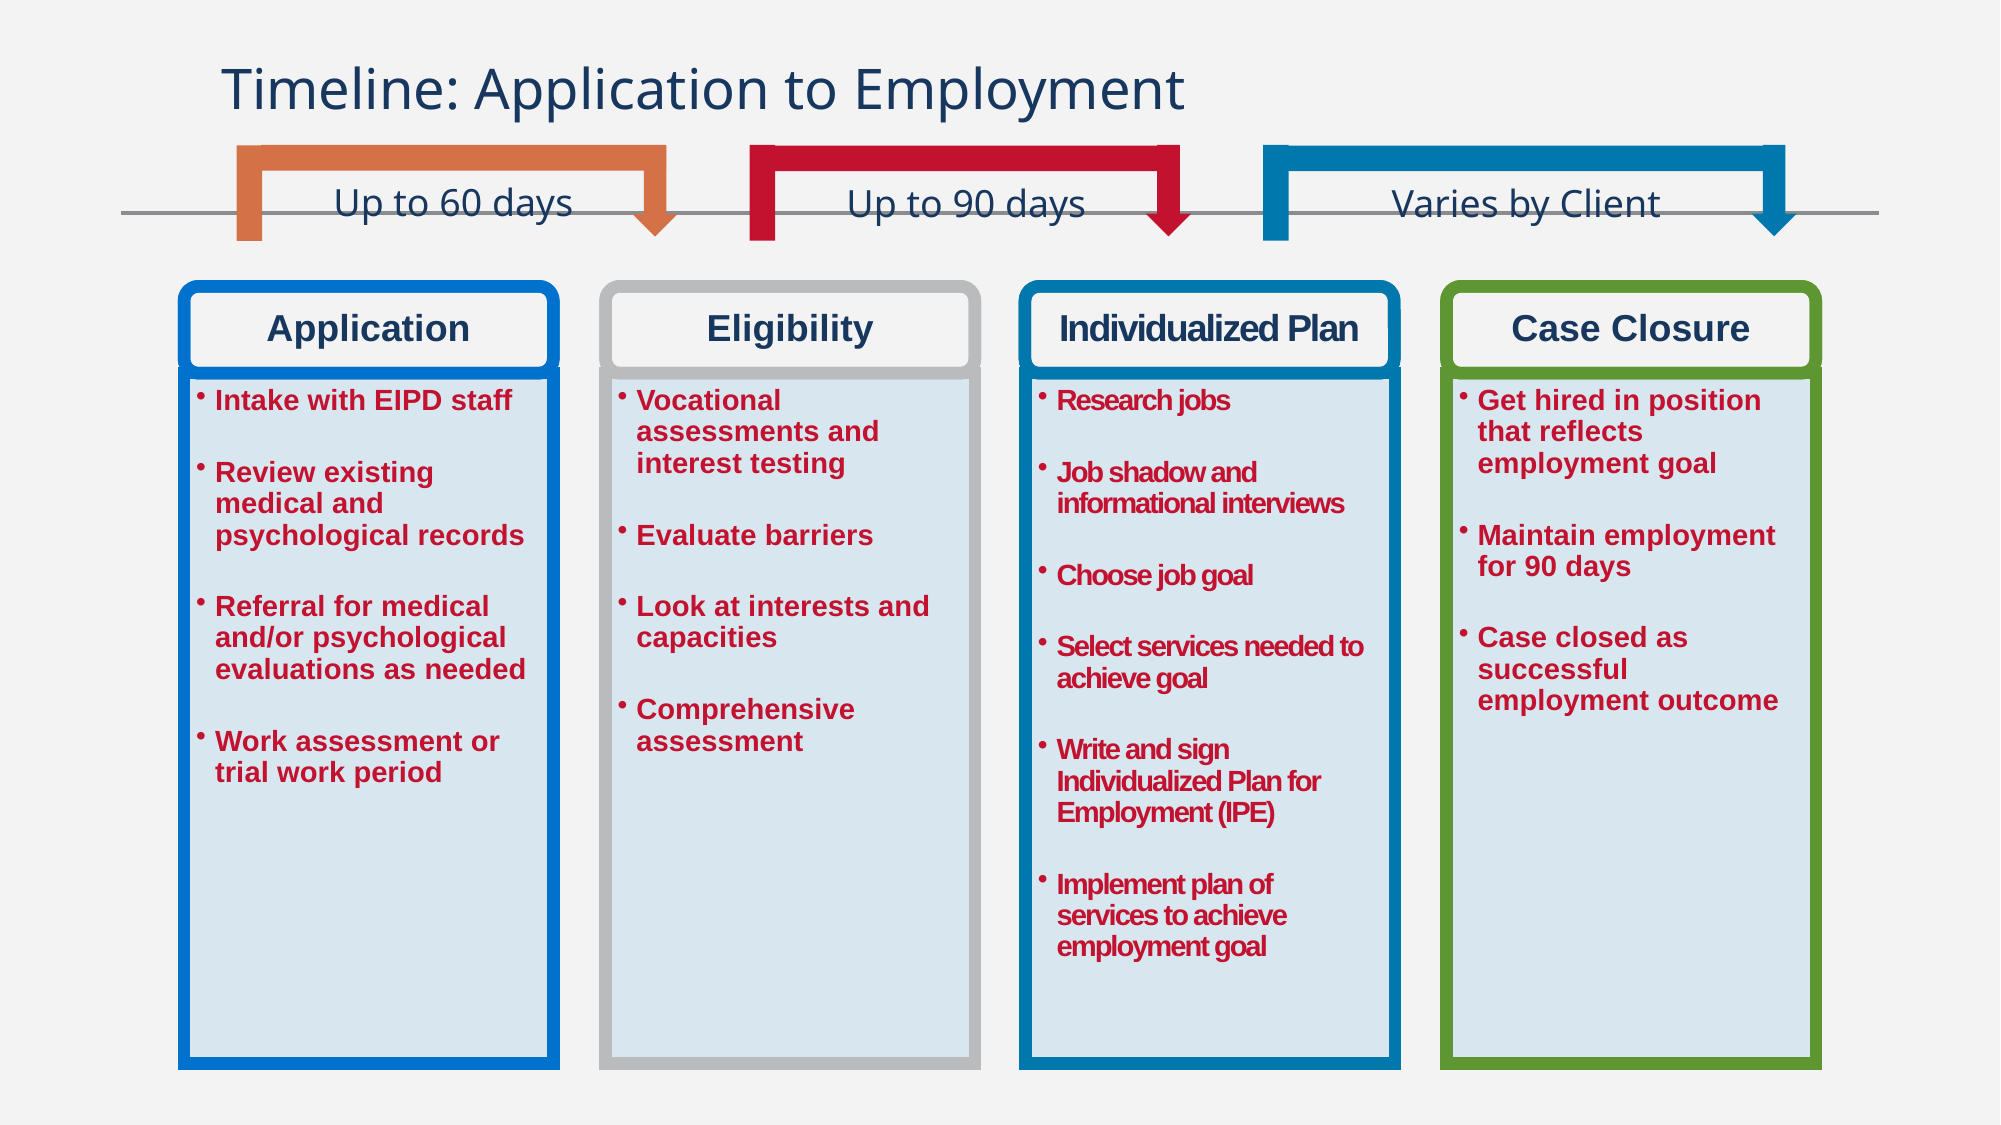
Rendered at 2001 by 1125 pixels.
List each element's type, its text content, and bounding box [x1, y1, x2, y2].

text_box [183, 144, 1817, 1064]
title Timeline: Application to Employment [206, 45, 1838, 128]
